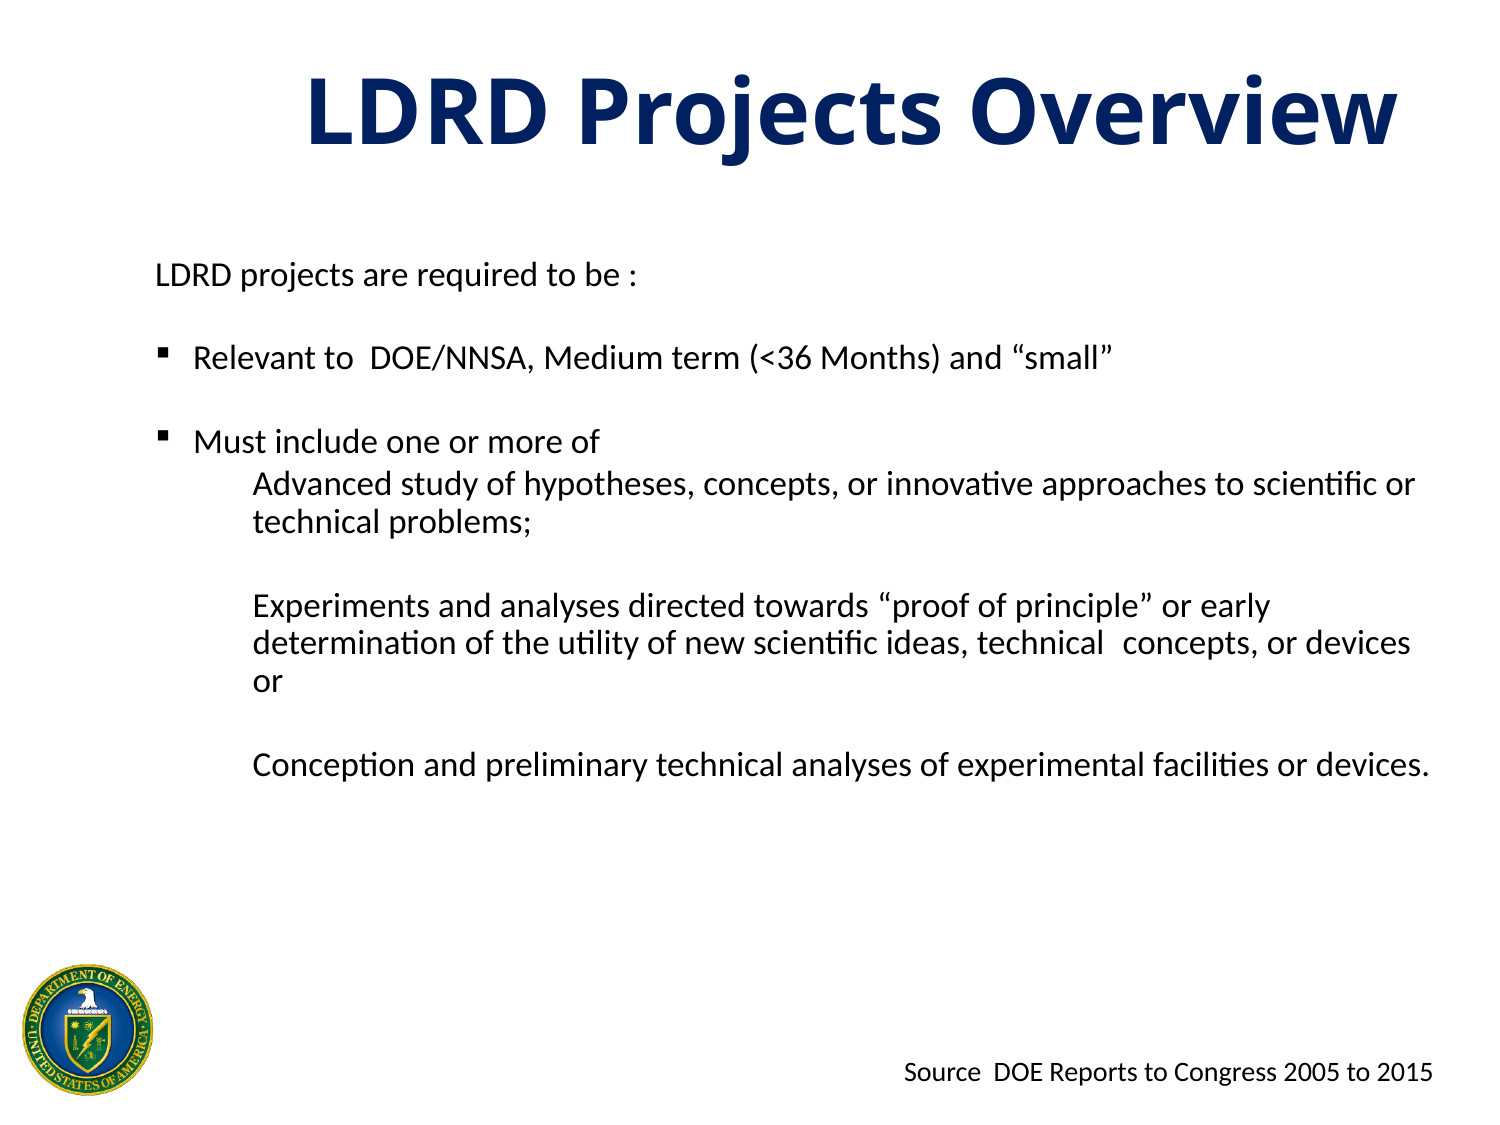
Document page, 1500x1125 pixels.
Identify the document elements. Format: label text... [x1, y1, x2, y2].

list LDRD projects are required to be : Relevant to DOE/NNSA, Medium term (<36 Months) and “small” Must include one or more of Advanced study of hypotheses, concepts, or innovative approaches to scientific or technical problems; Experiments and analyses directed towards “proof of principle” or early determination of the utility of new scientific ideas, technical concepts, or devices or Conception and preliminary technical analyses of experimental facilities or devices. [140, 248, 1454, 846]
text_box Source DOE Reports to Congress 2005 to 2015 [889, 1046, 1450, 1095]
picture [21, 963, 155, 1096]
title LDRD Projects Overview [288, 33, 1500, 197]
